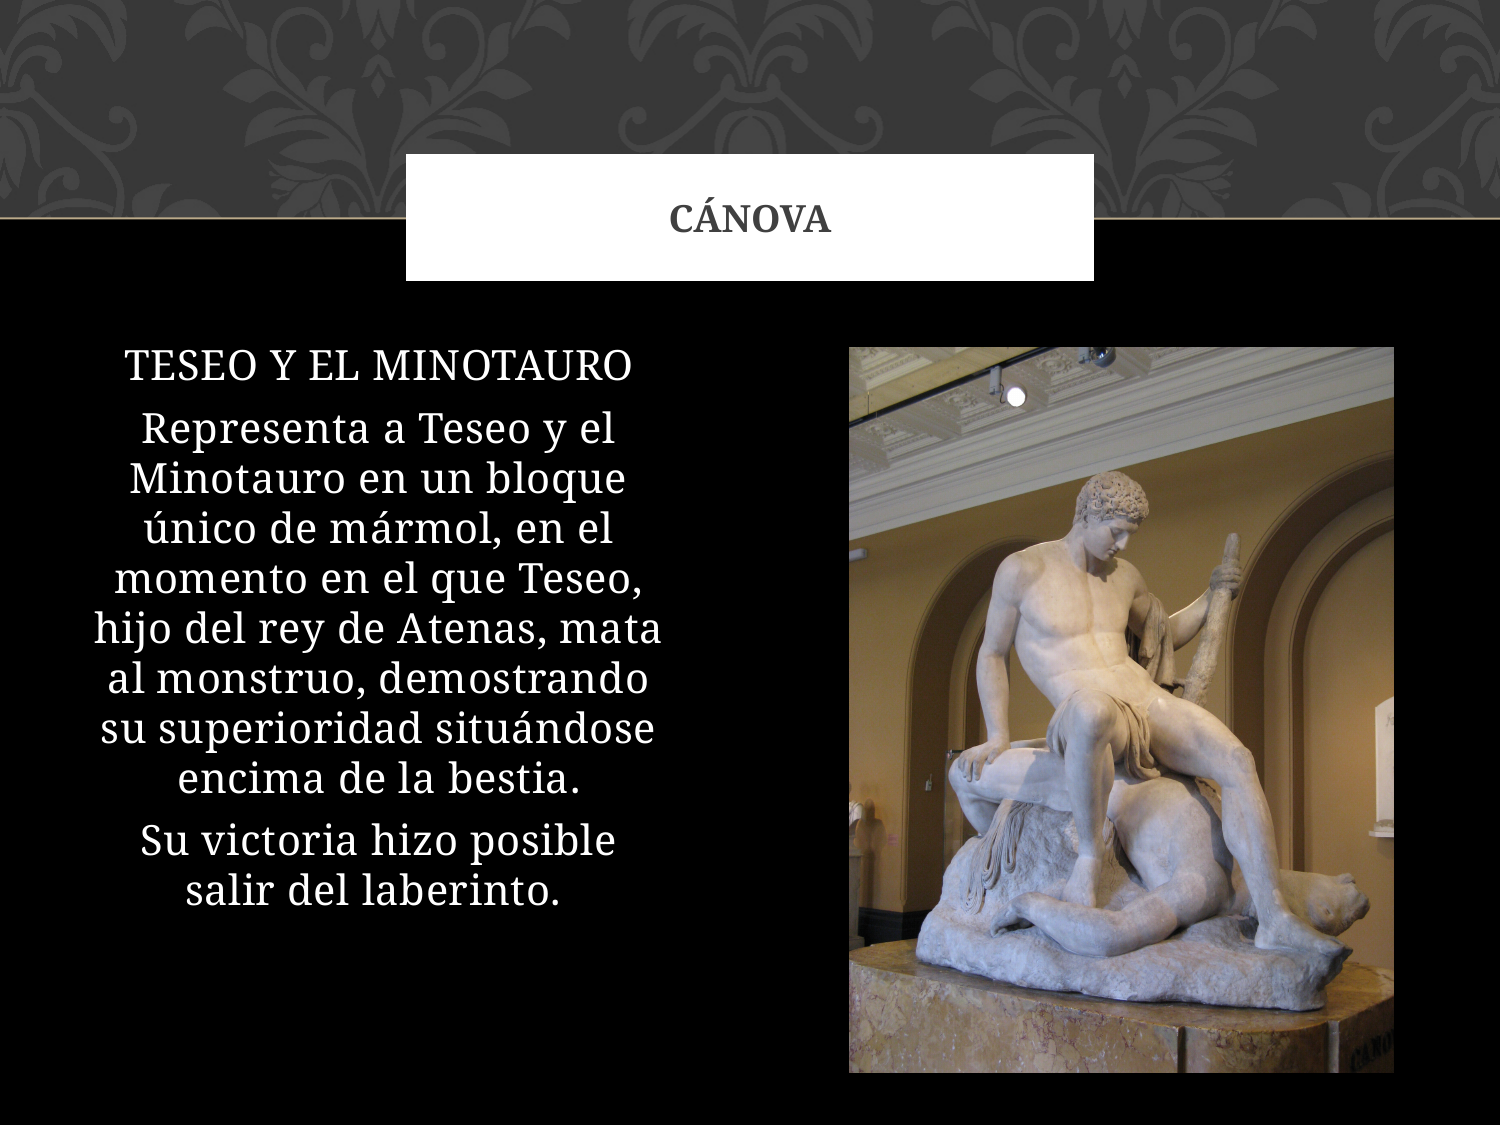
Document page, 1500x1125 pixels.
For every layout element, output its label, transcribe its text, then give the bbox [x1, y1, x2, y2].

title cánova [406, 154, 1094, 281]
list TESEO Y EL MINOTAURO Representa a Teseo y el Minotauro en un bloque único de mármol, en el momento en el que Teseo, hijo del rey de Atenas, mata al monstruo, demostrando su superioridad situándose encima de la bestia. Su victoria hizo posible salir del laberinto. [75, 331, 684, 1000]
picture [849, 347, 1394, 1074]
